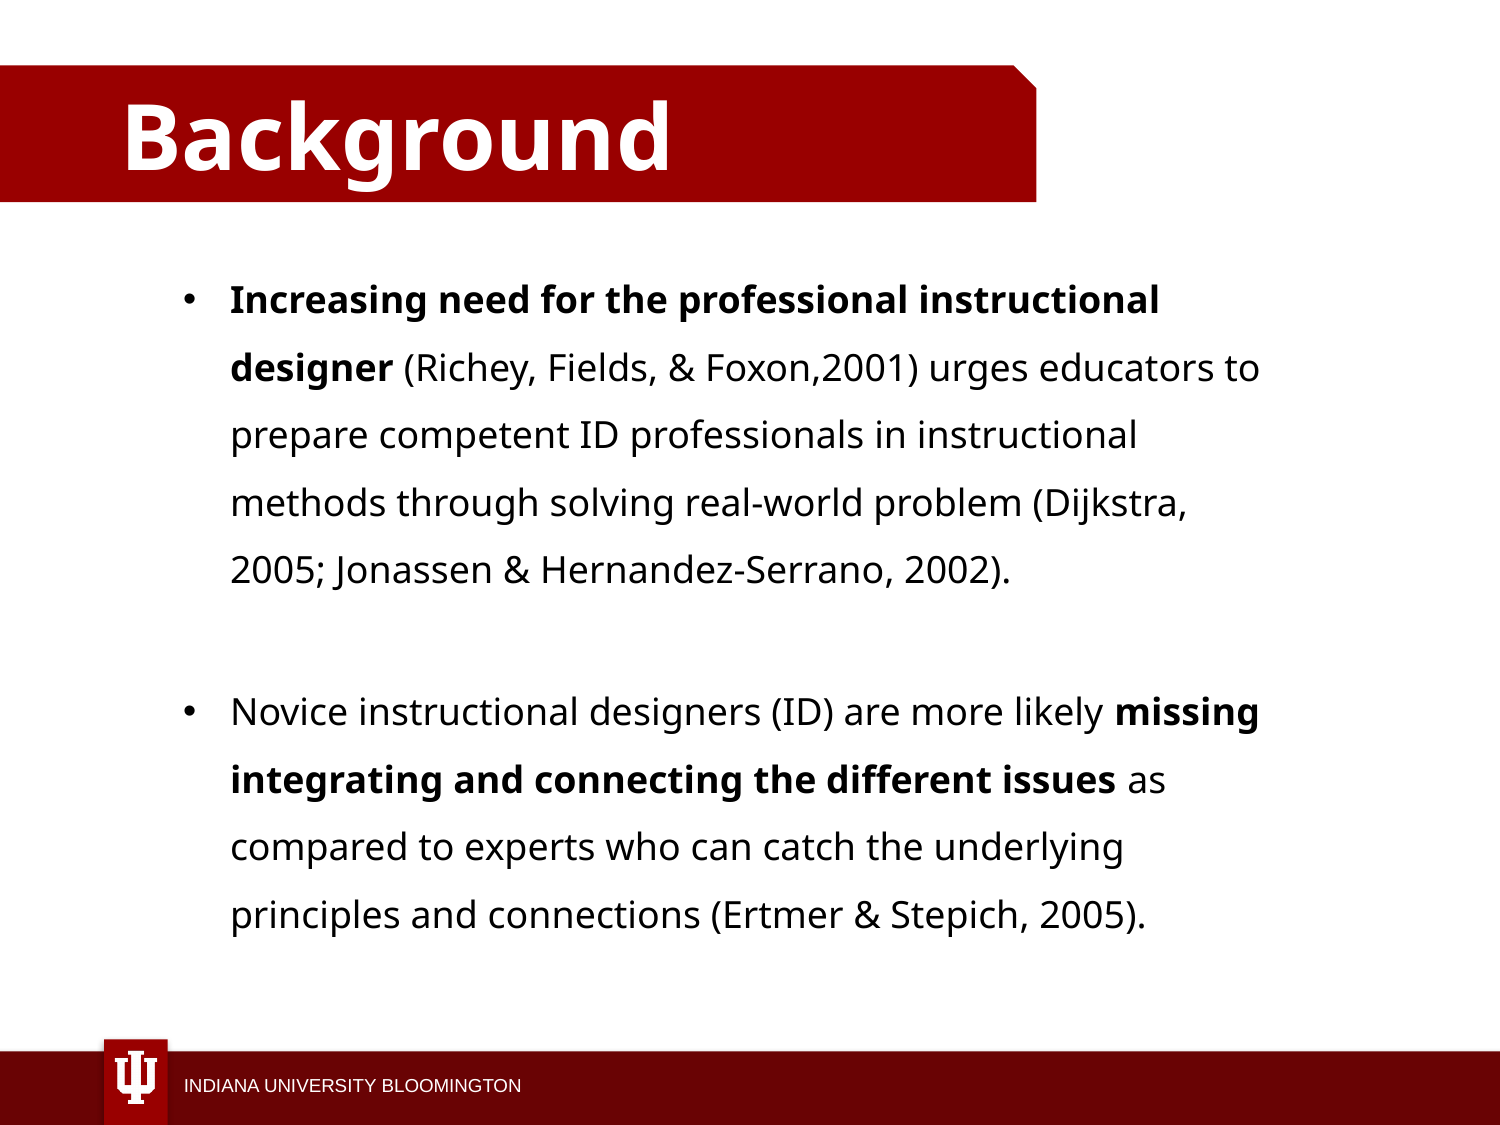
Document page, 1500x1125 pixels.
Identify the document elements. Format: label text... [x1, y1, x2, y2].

list Increasing need for the professional instructional designer (Richey, Fields, & Foxon,2001) urges educators to prepare competent ID professionals in instructional methods through solving real-world problem (Dijkstra, 2005; Jonassen & Hernandez-Serrano, 2002). Novice instructional designers (ID) are more likely missing integrating and connecting the different issues as compared to experts who can catch the underlying principles and connections (Ertmer & Stepich, 2005). [93, 246, 1308, 982]
text_box [0, 65, 1037, 203]
text_box Background [105, 81, 1037, 187]
